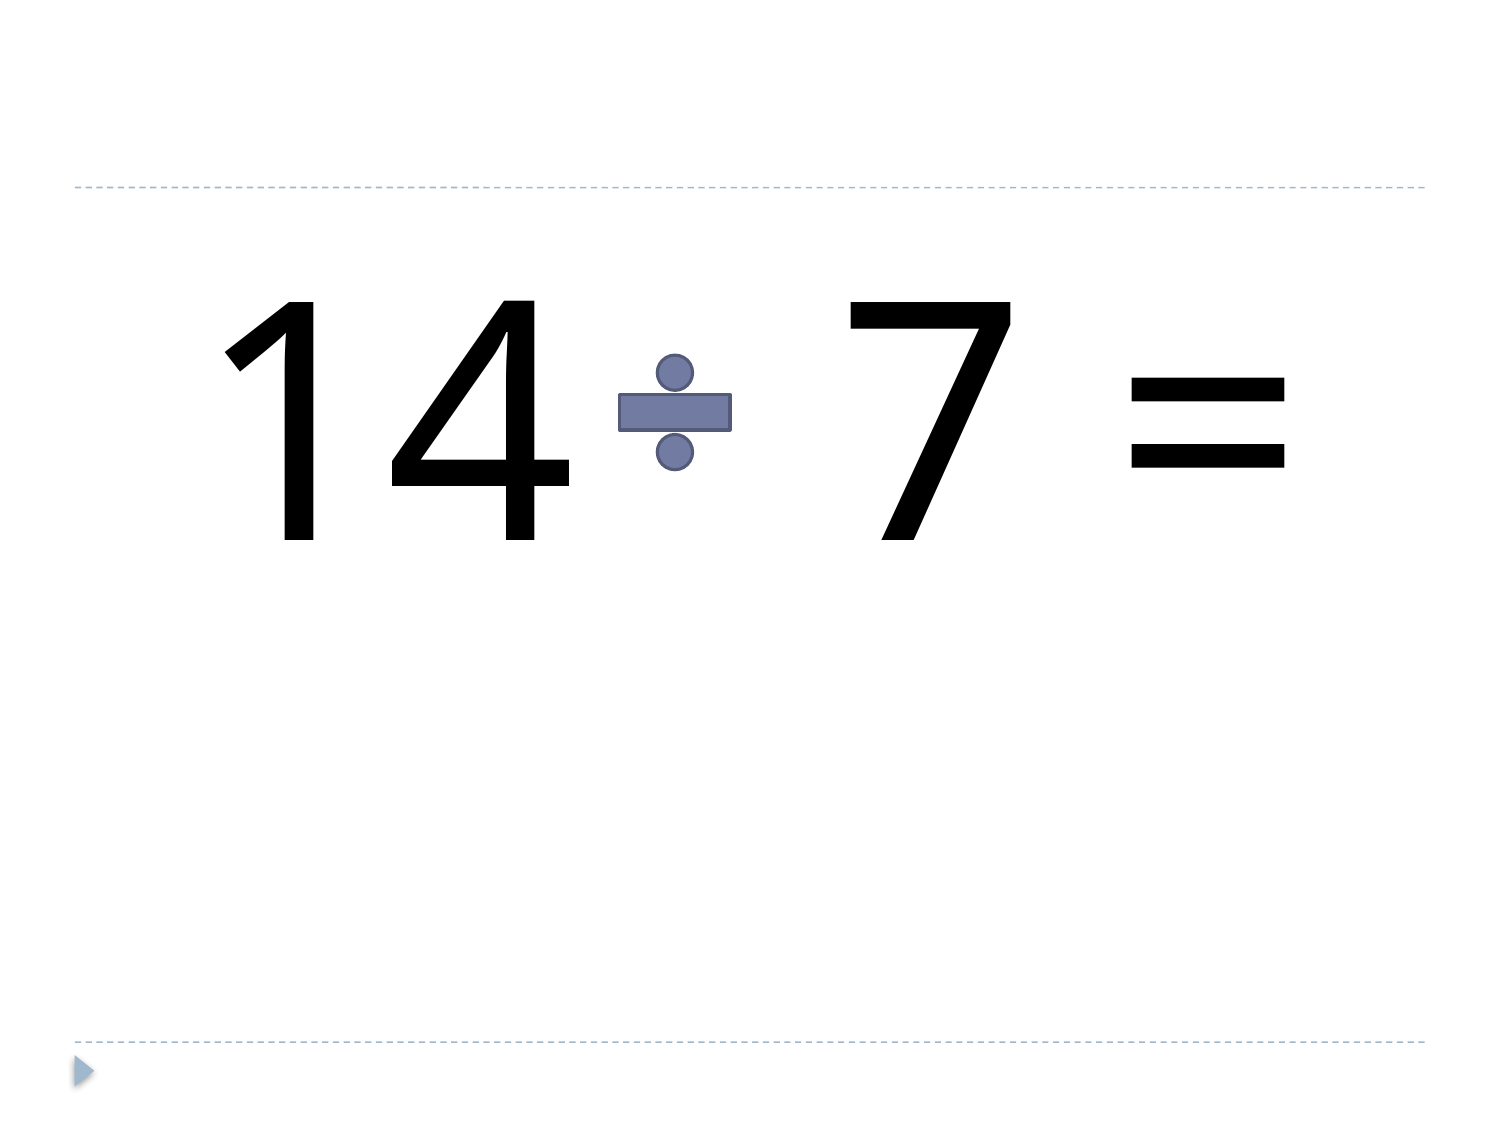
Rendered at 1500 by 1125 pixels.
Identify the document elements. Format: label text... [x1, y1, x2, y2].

list 14 7 = [75, 200, 1425, 1010]
text_box [618, 393, 732, 472]
text_box [655, 353, 695, 392]
